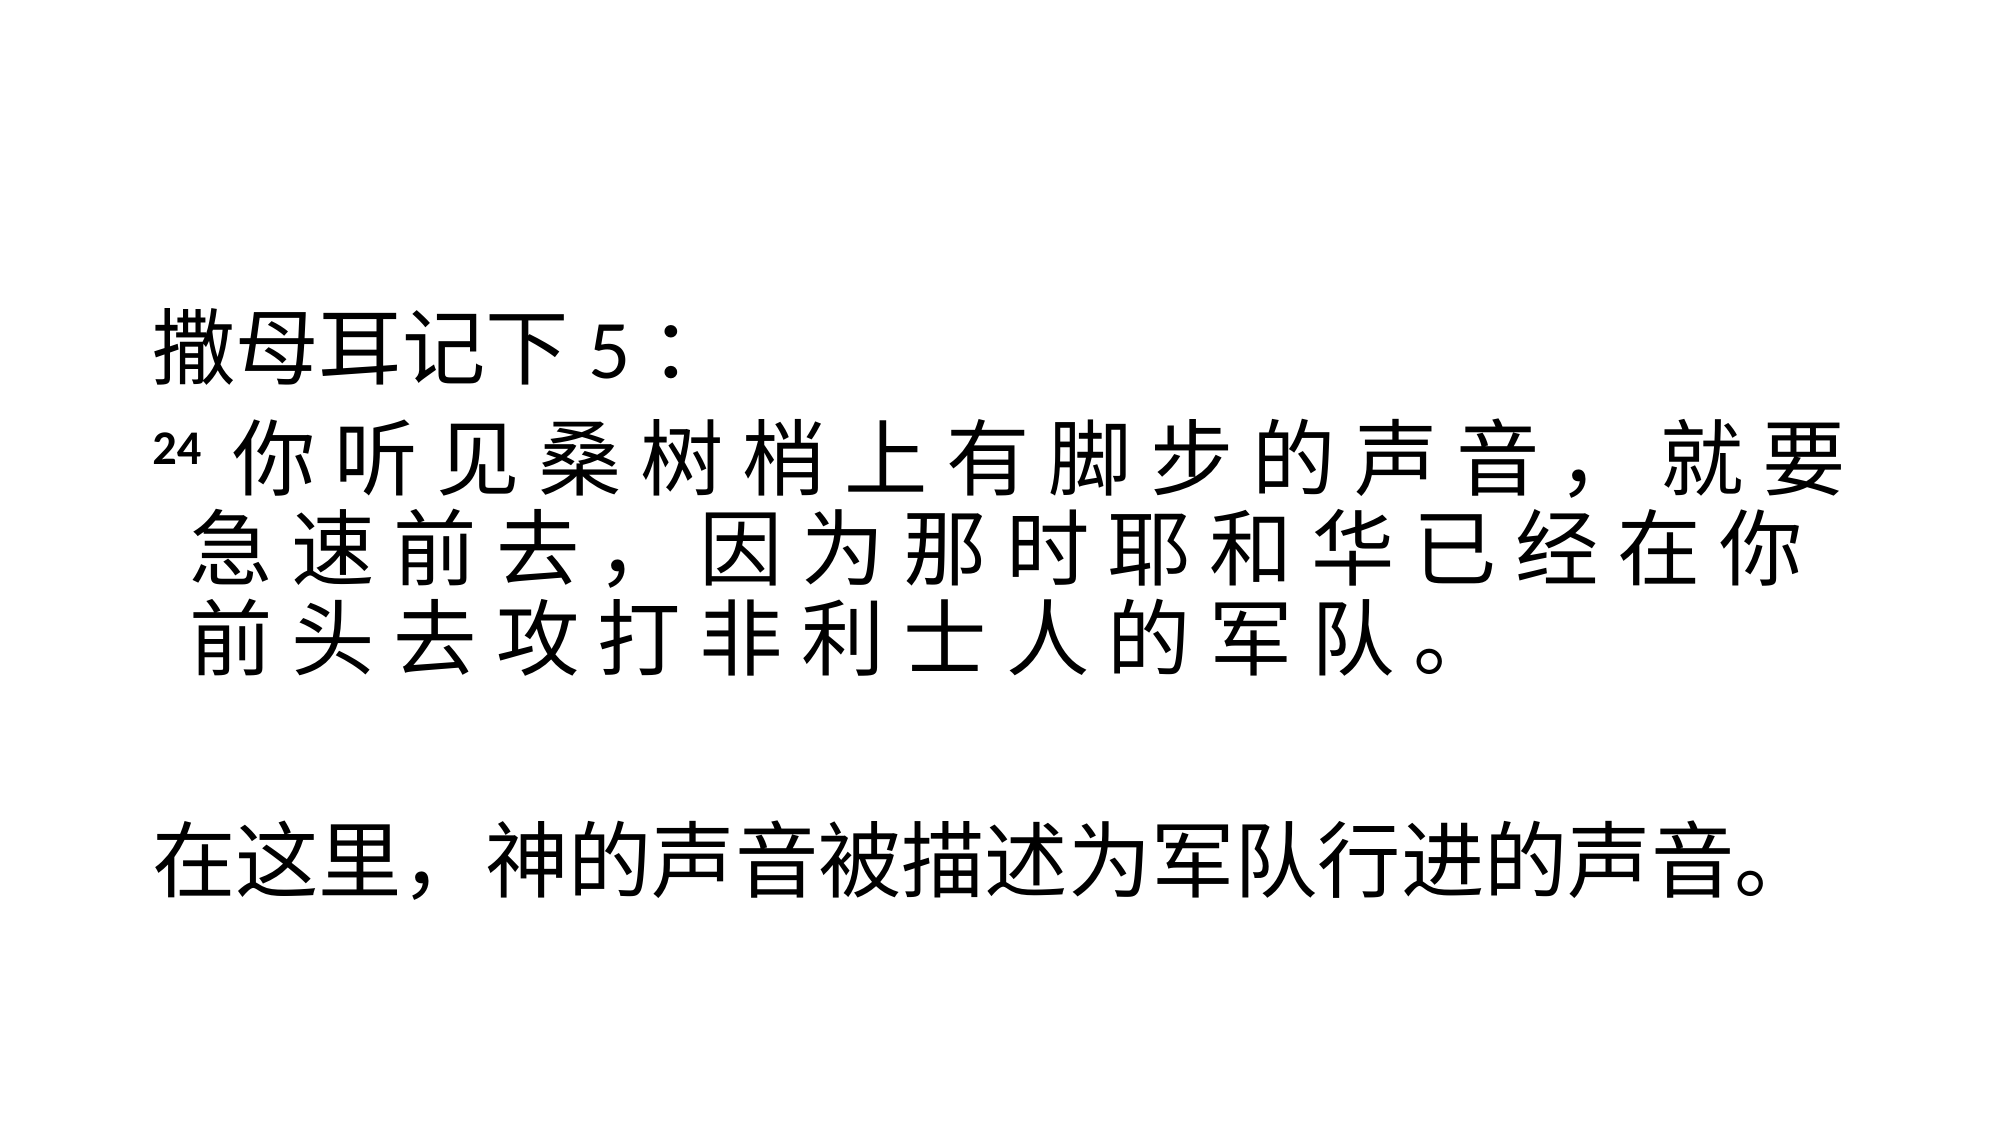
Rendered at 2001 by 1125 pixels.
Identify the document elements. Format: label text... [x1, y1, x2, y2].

list 撒母耳记下5： 24 你 听 见 桑 树 梢 上 有 脚 步 的 声 音 ， 就 要 急 速 前 去 ， 因 为 那 时 耶 和 华 已 经 在 你 前 头 去 攻 打 非 利 士 人 的 军 队 。 在这里，神的声音被描述为军队行进的声音。 [137, 299, 1863, 1014]
